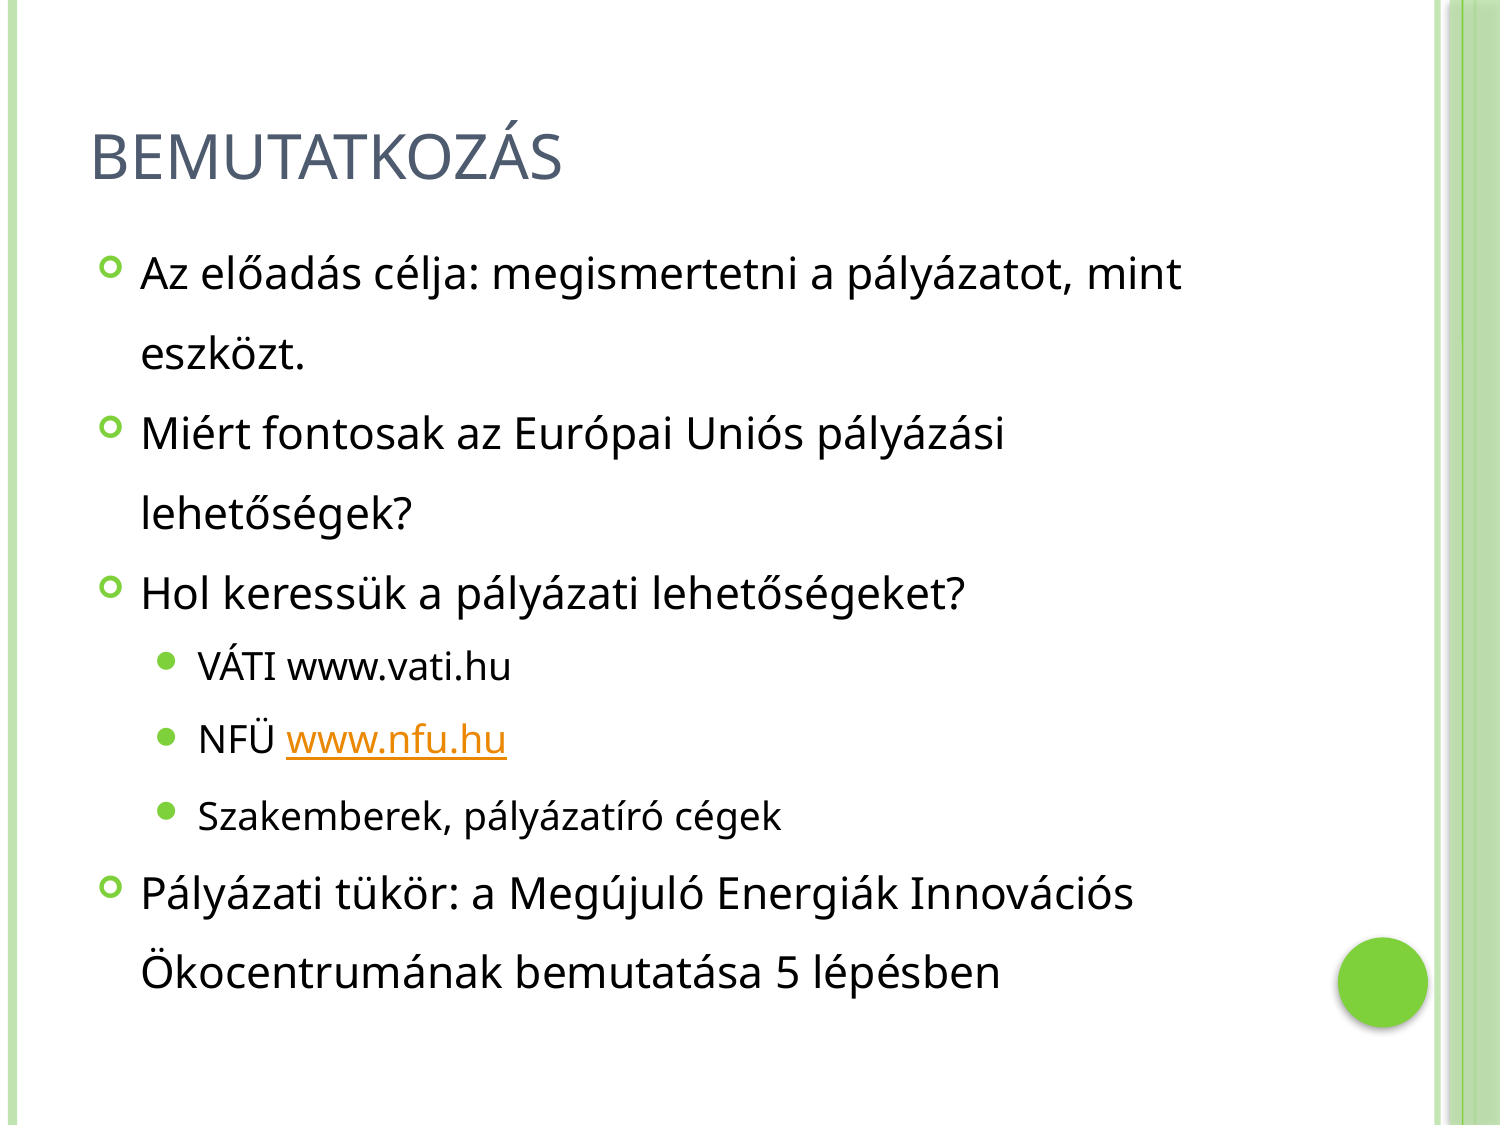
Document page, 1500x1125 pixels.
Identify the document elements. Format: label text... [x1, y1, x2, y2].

title Bemutatkozás [75, 58, 1300, 200]
list Az előadás célja: megismertetni a pályázatot, mint eszközt. Miért fontosak az Európai Uniós pályázási lehetőségek? Hol keressük a pályázati lehetőségeket? VÁTI www.vati.hu NFÜ www.nfu.hu Szakemberek, pályázatíró cégek Pályázati tükör: a Megújuló Energiák Innovációs Ökocentrumának bemutatása 5 lépésben [82, 210, 1307, 1011]
